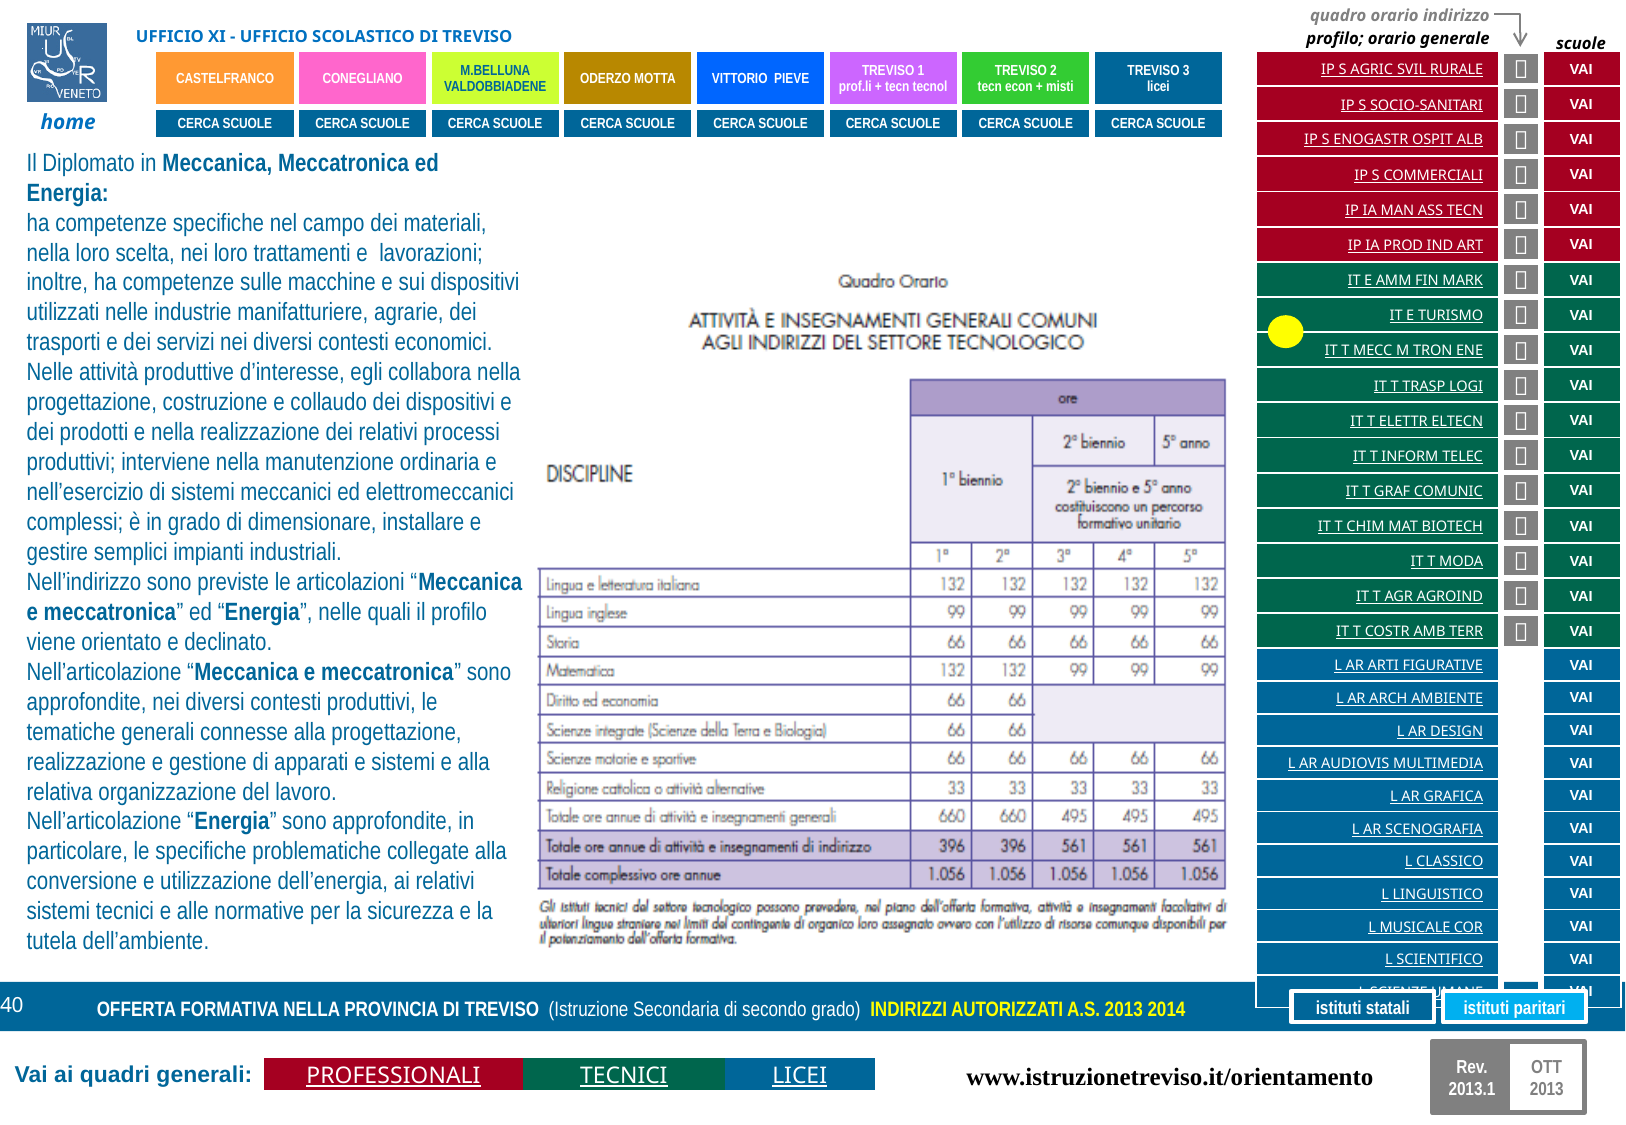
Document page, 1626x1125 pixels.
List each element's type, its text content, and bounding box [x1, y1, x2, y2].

text_box Il Diplomato in Meccanica, Meccatronica ed Energia: ha competenze specifiche nel campo dei materiali, nella loro scelta, nei loro trattamenti e lavorazioni; inoltre, ha competenze sulle macchine e sui dispositivi utilizzati nelle industrie manifatturiere, agrarie, dei trasporti e dei servizi nei diversi contesti economici. Nelle attività produttive d’interesse, egli collabora nella progettazione, costruzione e collaudo dei dispositivi e dei prodotti e nella realizzazione dei relativi processi produttivi; interviene nella manutenzione ordinaria e nell’esercizio di sistemi meccanici ed elettromeccanici complessi; è in grado di dimensionare, installare e gestire semplici impianti industriali. Nell’indirizzo sono previste le articolazioni “Meccanica e meccatronica” ed “Energia”, nelle quali il profilo viene orientato e declinato. Nell’articolazione “Meccanica e meccatronica” sono approfondite, nei diversi contesti produttivi, le tematiche generali connesse alla progettazione, realizzazione e gestione di apparati e sistemi e alla relativa organizzazione del lavoro. Nell’articolazione “Energia” sono approfondite, in particolare, le specifiche problematiche collegate alla conversione e utilizzazione dell’energia, ai relativi sistemi tecnici e alle normative per la sicurezza e la tutela dell’ambiente. [15, 140, 536, 961]
picture [524, 257, 1247, 962]
text_box [1267, 315, 1304, 349]
picture [27, 23, 107, 102]
